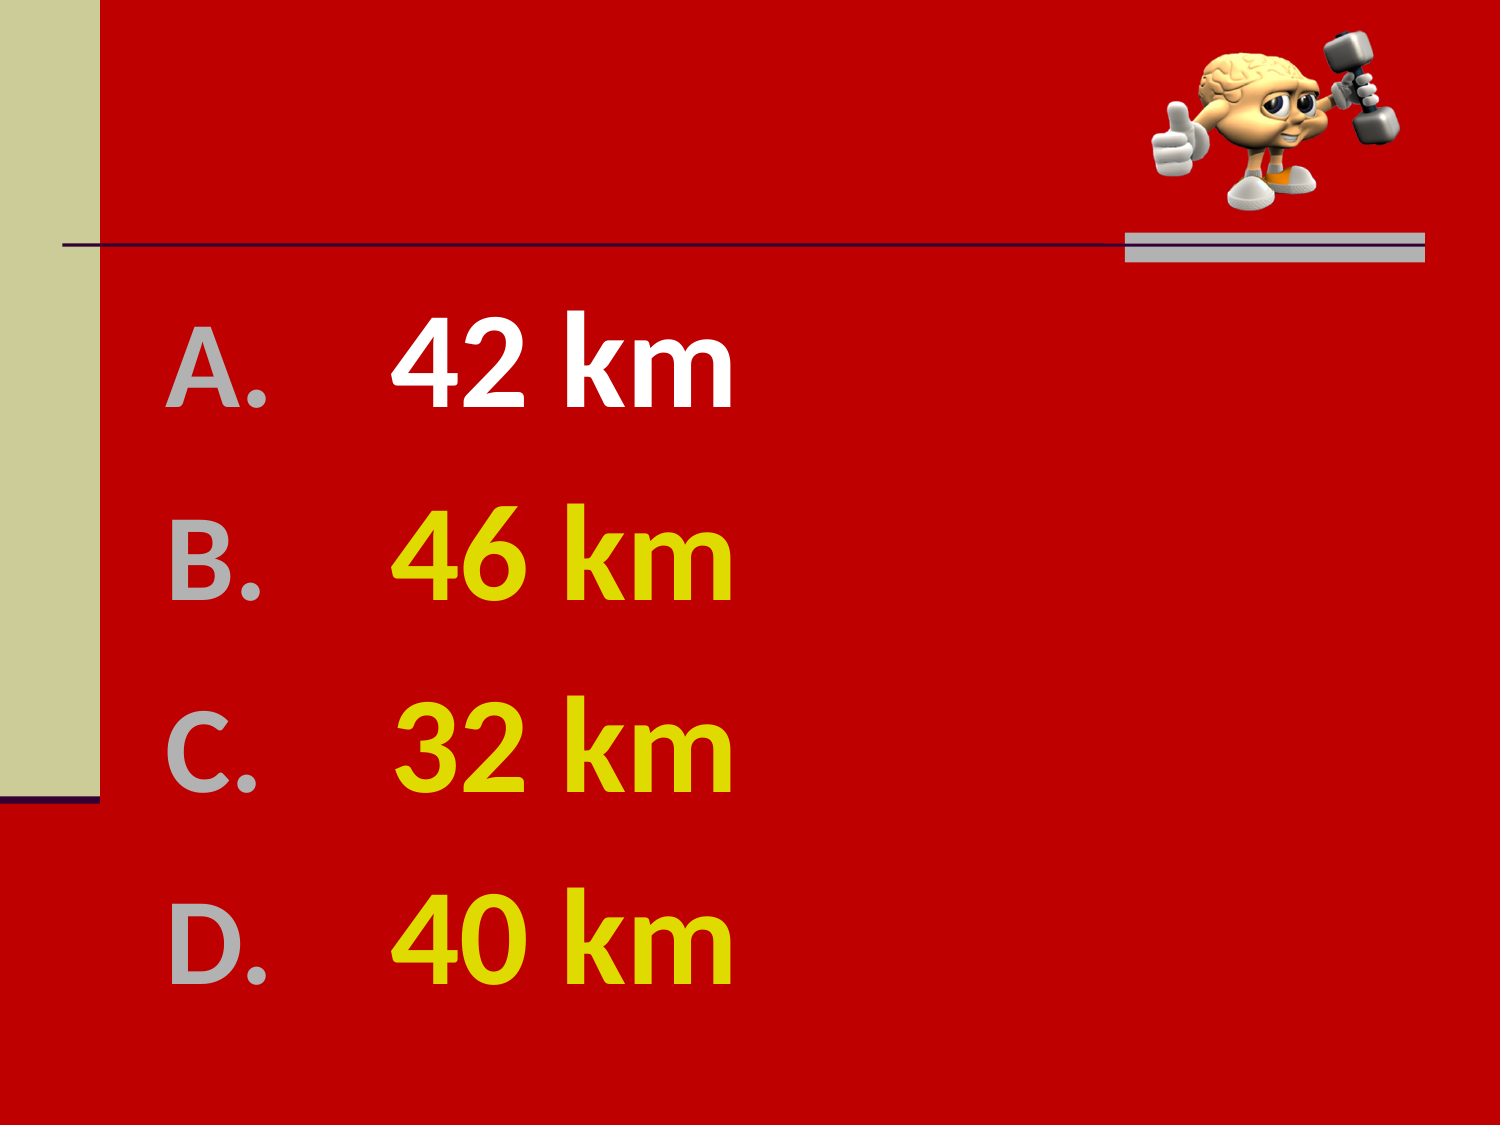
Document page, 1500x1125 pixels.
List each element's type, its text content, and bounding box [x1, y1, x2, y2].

picture [1151, 30, 1400, 211]
list 42 km 46 km 32 km 40 km [150, 262, 1425, 1047]
